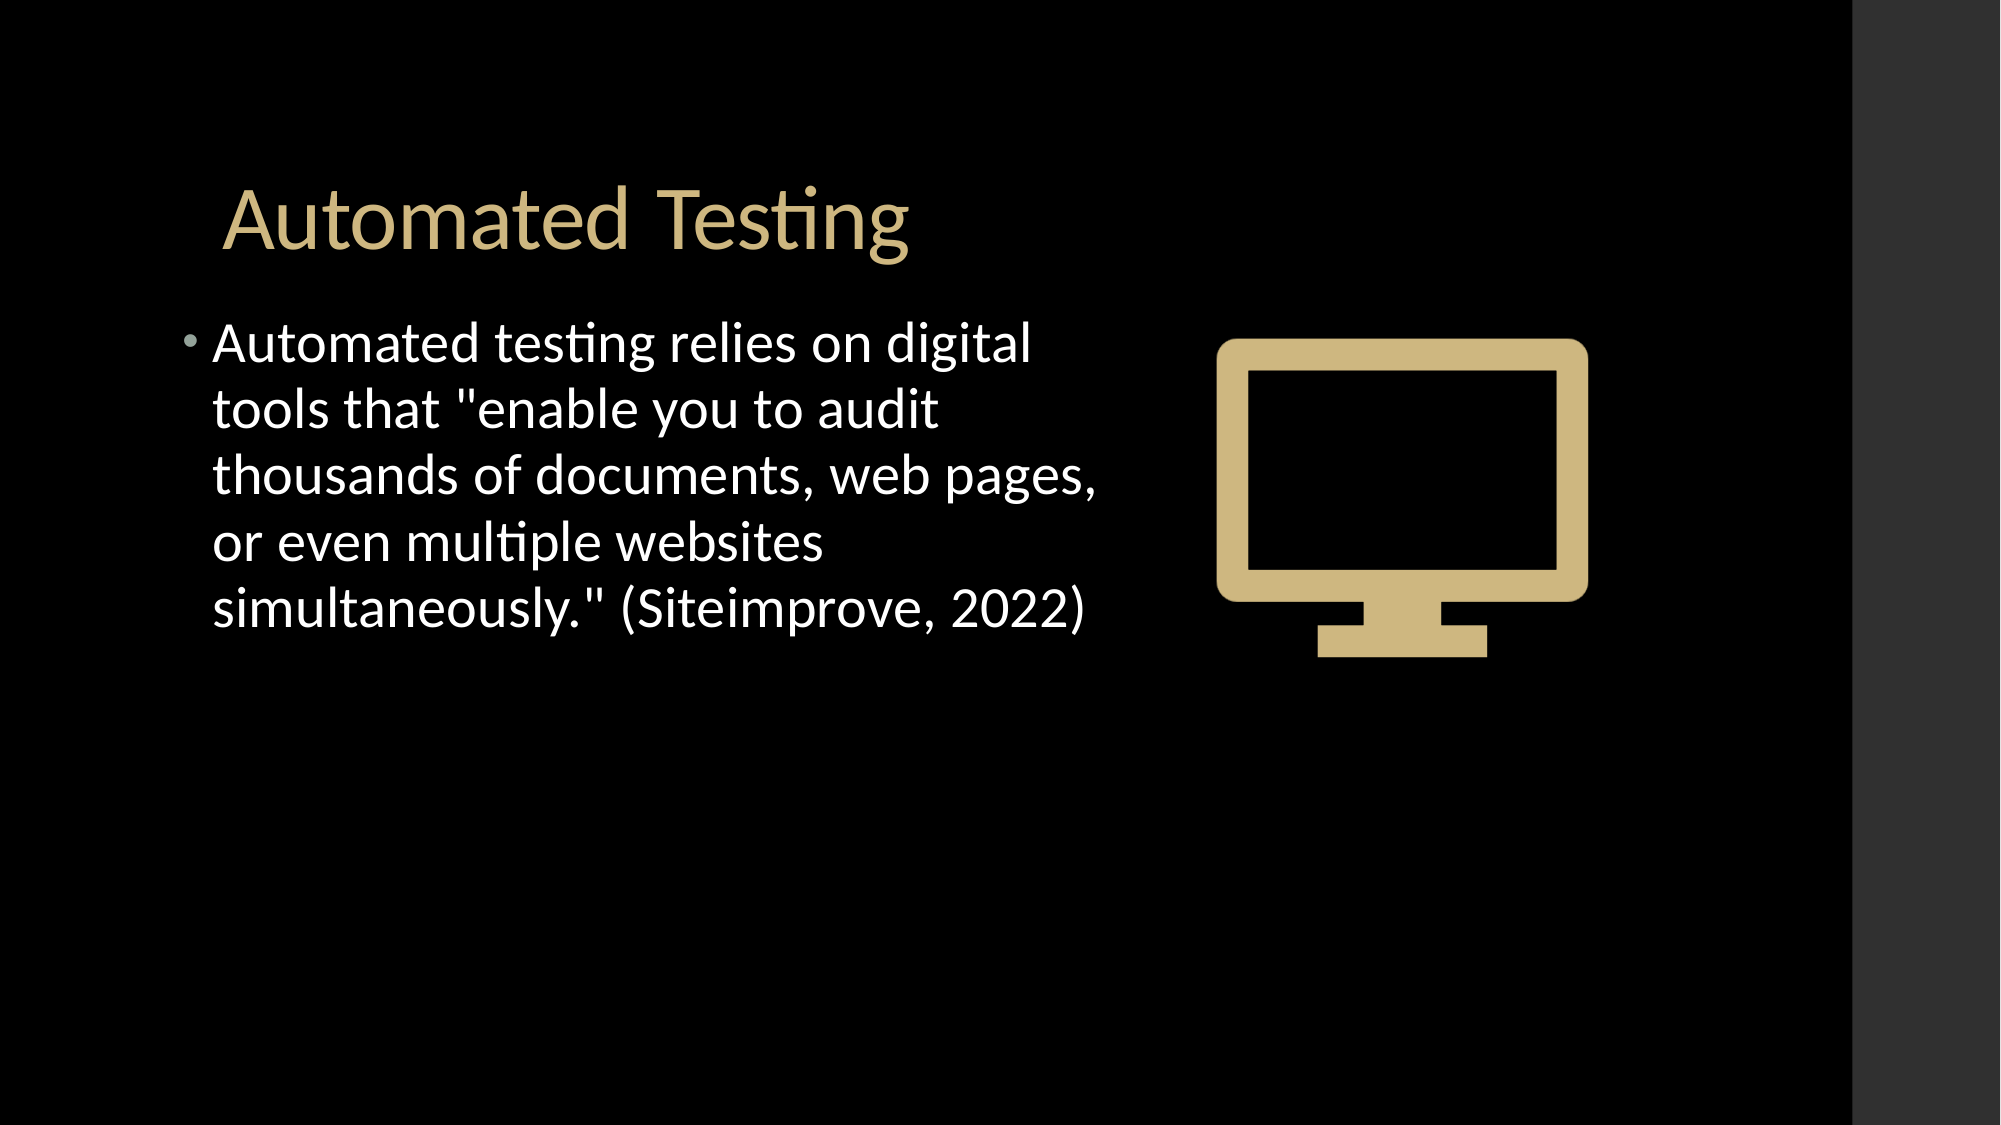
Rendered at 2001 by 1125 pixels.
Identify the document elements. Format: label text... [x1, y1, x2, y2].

list Automated testing relies on digital tools that "enable you to audit thousands of documents, web pages, or even multiple websites simultaneously." (Siteimprove, 2022) [167, 301, 1122, 824]
title Automated Testing [206, 60, 1797, 278]
picture [1182, 276, 1623, 720]
